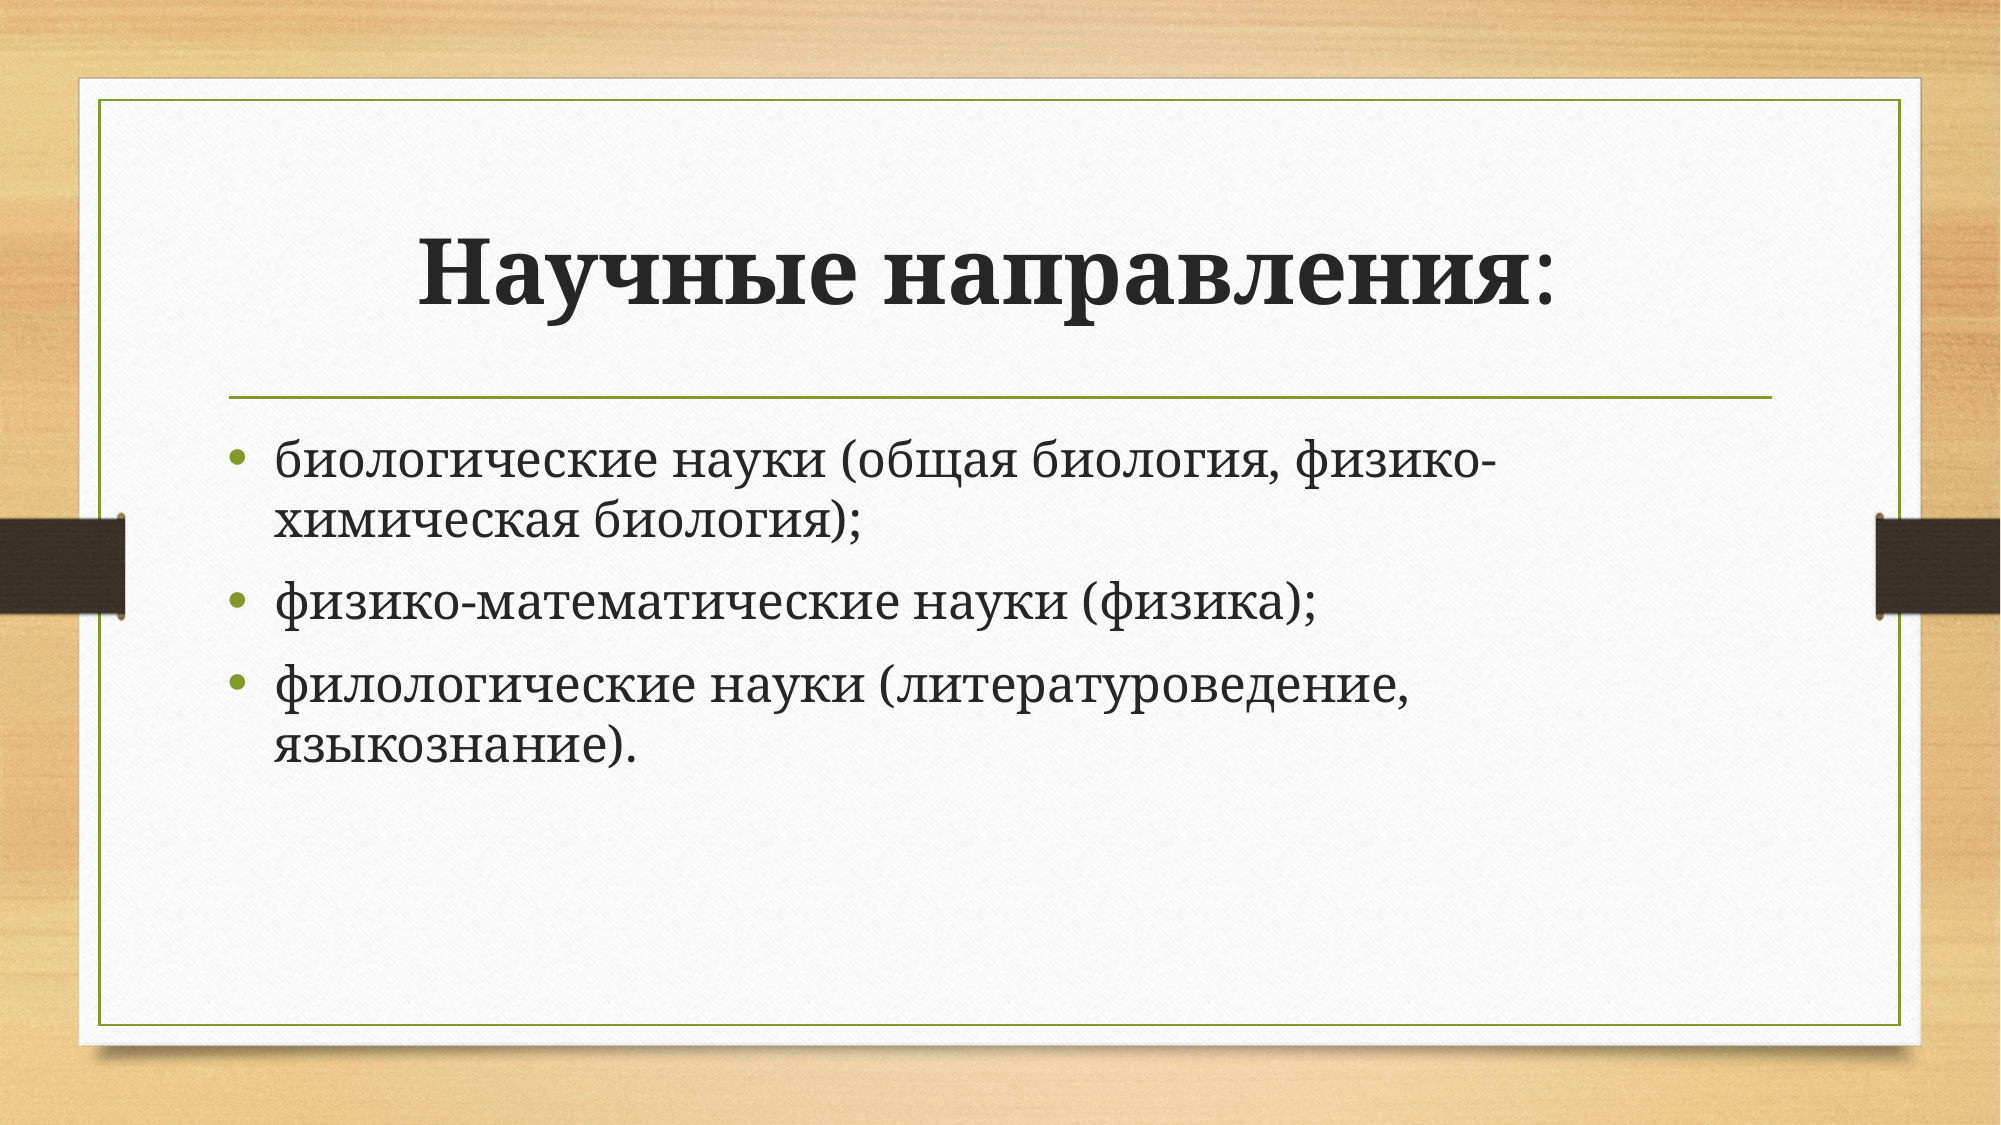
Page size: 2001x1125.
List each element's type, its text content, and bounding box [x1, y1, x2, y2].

list биологические науки (общая биология, физико-химическая биология); физико-математические науки (физика); филологические науки (литературоведение, языкознание). [212, 419, 1788, 964]
picture [0, 0, 2001, 1125]
title Научные направления: [212, 161, 1788, 375]
